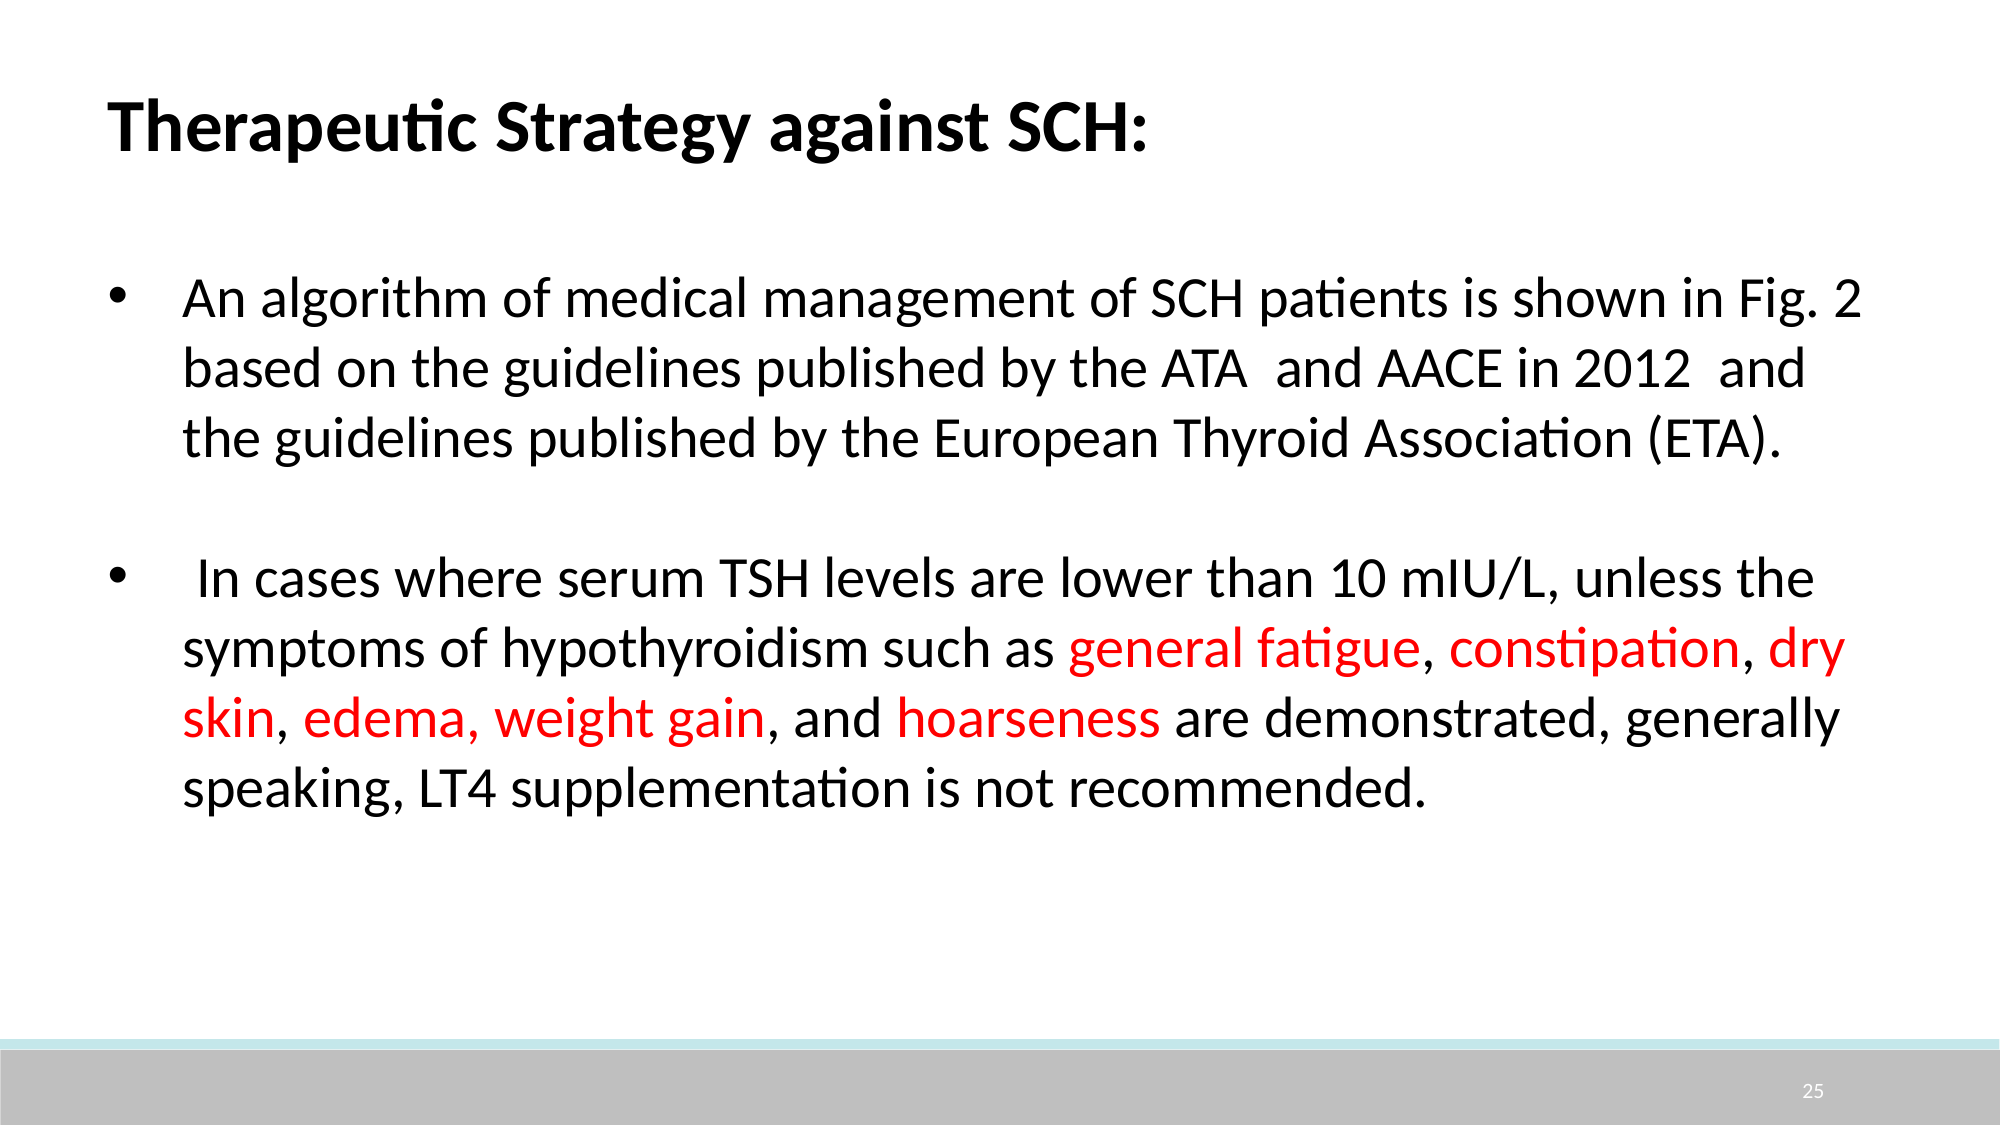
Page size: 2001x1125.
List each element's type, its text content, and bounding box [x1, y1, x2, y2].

text_box An algorithm of medical management of SCH patients is shown in Fig. 2 based on the guidelines published by the ATA and AACE in 2012 and the guidelines published by the European Thyroid Association (ETA). In cases where serum TSH levels are lower than 10 mIU/L, unless the symptoms of hypothyroidism such as general fatigue, constipation, dry skin, edema, weight gain, and hoarseness are demonstrated, generally speaking, LT4 supplementation is not recommended. [92, 251, 1910, 827]
slide_number 25 [1624, 1059, 1840, 1120]
text_box Therapeutic Strategy against SCH: [92, 69, 1955, 174]
